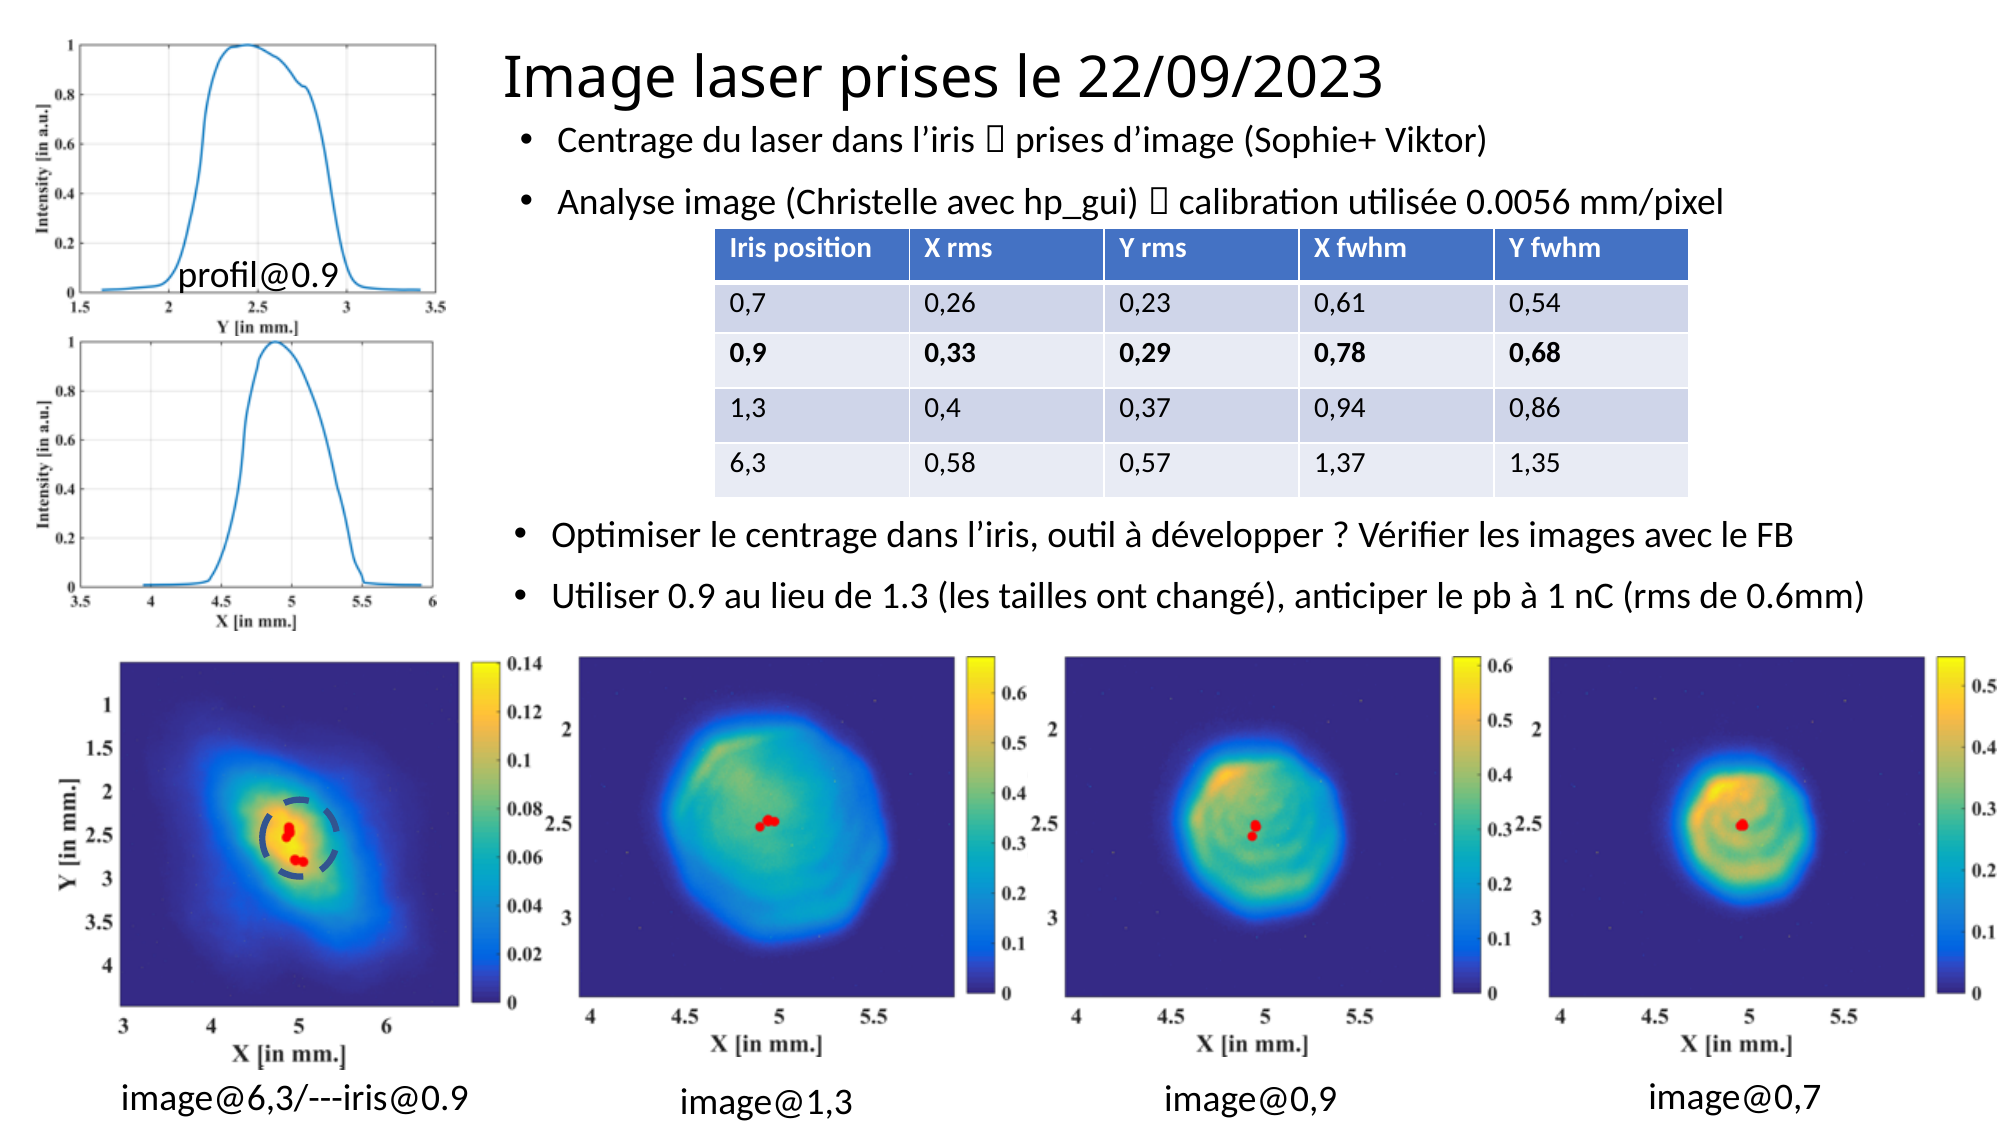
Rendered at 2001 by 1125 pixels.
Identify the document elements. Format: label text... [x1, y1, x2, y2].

table_header X rms [910, 229, 1103, 280]
table_cell 0,23 [1105, 285, 1298, 332]
table_cell 0,33 [910, 334, 1103, 387]
text_box image@0,7 [1633, 1064, 1837, 1125]
table_cell 0,54 [1495, 285, 1688, 332]
table_cell 0,58 [910, 444, 1103, 497]
text_box image@0,9 [1149, 1066, 1353, 1125]
table_cell 0,94 [1300, 389, 1493, 442]
text_box Optimiser le centrage dans l’iris, outil à développer ? Vérifier les images avec le FB Utiliser 0.9 au lieu de 1.3 (les tailles ont changé), anticiper le pb à 1 nC (rms de 0.6mm) [498, 507, 1984, 639]
table_cell 0,26 [910, 285, 1103, 332]
table_cell 0,4 [910, 389, 1103, 442]
table_header X fwhm [1300, 229, 1493, 280]
table_cell 1,37 [1300, 444, 1493, 497]
table_cell 0,78 [1300, 334, 1493, 387]
table_cell 0,86 [1495, 389, 1688, 442]
table_cell 0,29 [1105, 334, 1298, 387]
text_box image@1,3 [665, 1069, 868, 1125]
table_cell 1,3 [715, 389, 909, 442]
table_cell 0,7 [715, 285, 909, 332]
text_box image@6,3/---iris@0.9 [106, 1070, 484, 1125]
table_header Y fwhm [1495, 229, 1688, 280]
title Image laser prises le 22/09/2023 [488, 39, 1675, 119]
picture [35, 39, 446, 632]
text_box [58, 656, 543, 1067]
table_cell 1,35 [1495, 444, 1688, 497]
list Centrage du laser dans l’iris  prises d’image (Sophie+ Viktor) Analyse image (Christelle avec hp_gui)  calibration utilisée 0.0056 mm/pixel [504, 113, 1782, 245]
table_cell 0,9 [715, 334, 909, 387]
table_header Y rms [1105, 229, 1298, 280]
table_cell 0,57 [1105, 444, 1298, 497]
table_cell 0,68 [1495, 334, 1688, 387]
table_cell 0,37 [1105, 389, 1298, 442]
picture [543, 656, 1997, 1058]
table_cell 6,3 [715, 444, 909, 497]
table_cell 0,61 [1300, 285, 1493, 332]
table_header Iris position [715, 229, 909, 280]
